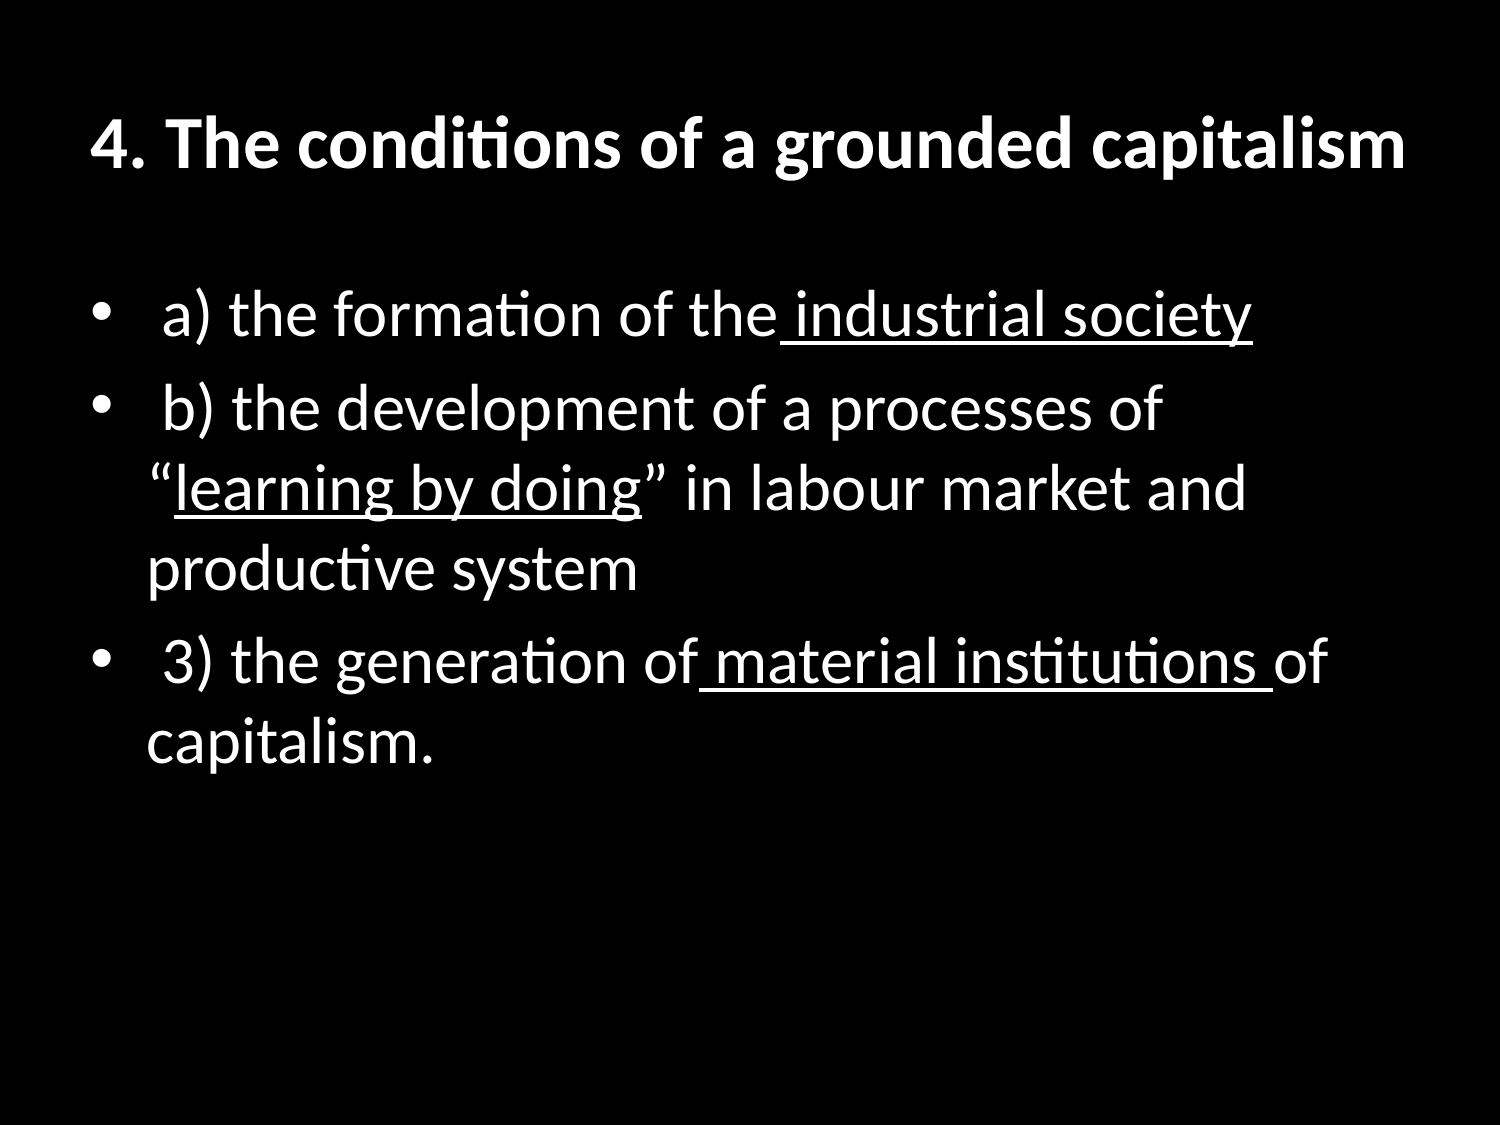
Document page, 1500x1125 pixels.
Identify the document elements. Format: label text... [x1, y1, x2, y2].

title 4. The conditions of a grounded capitalism [75, 45, 1425, 233]
list a) the formation of the industrial society b) the development of a processes of “learning by doing” in labour market and productive system 3) the generation of material institutions of capitalism. [75, 262, 1425, 1005]
